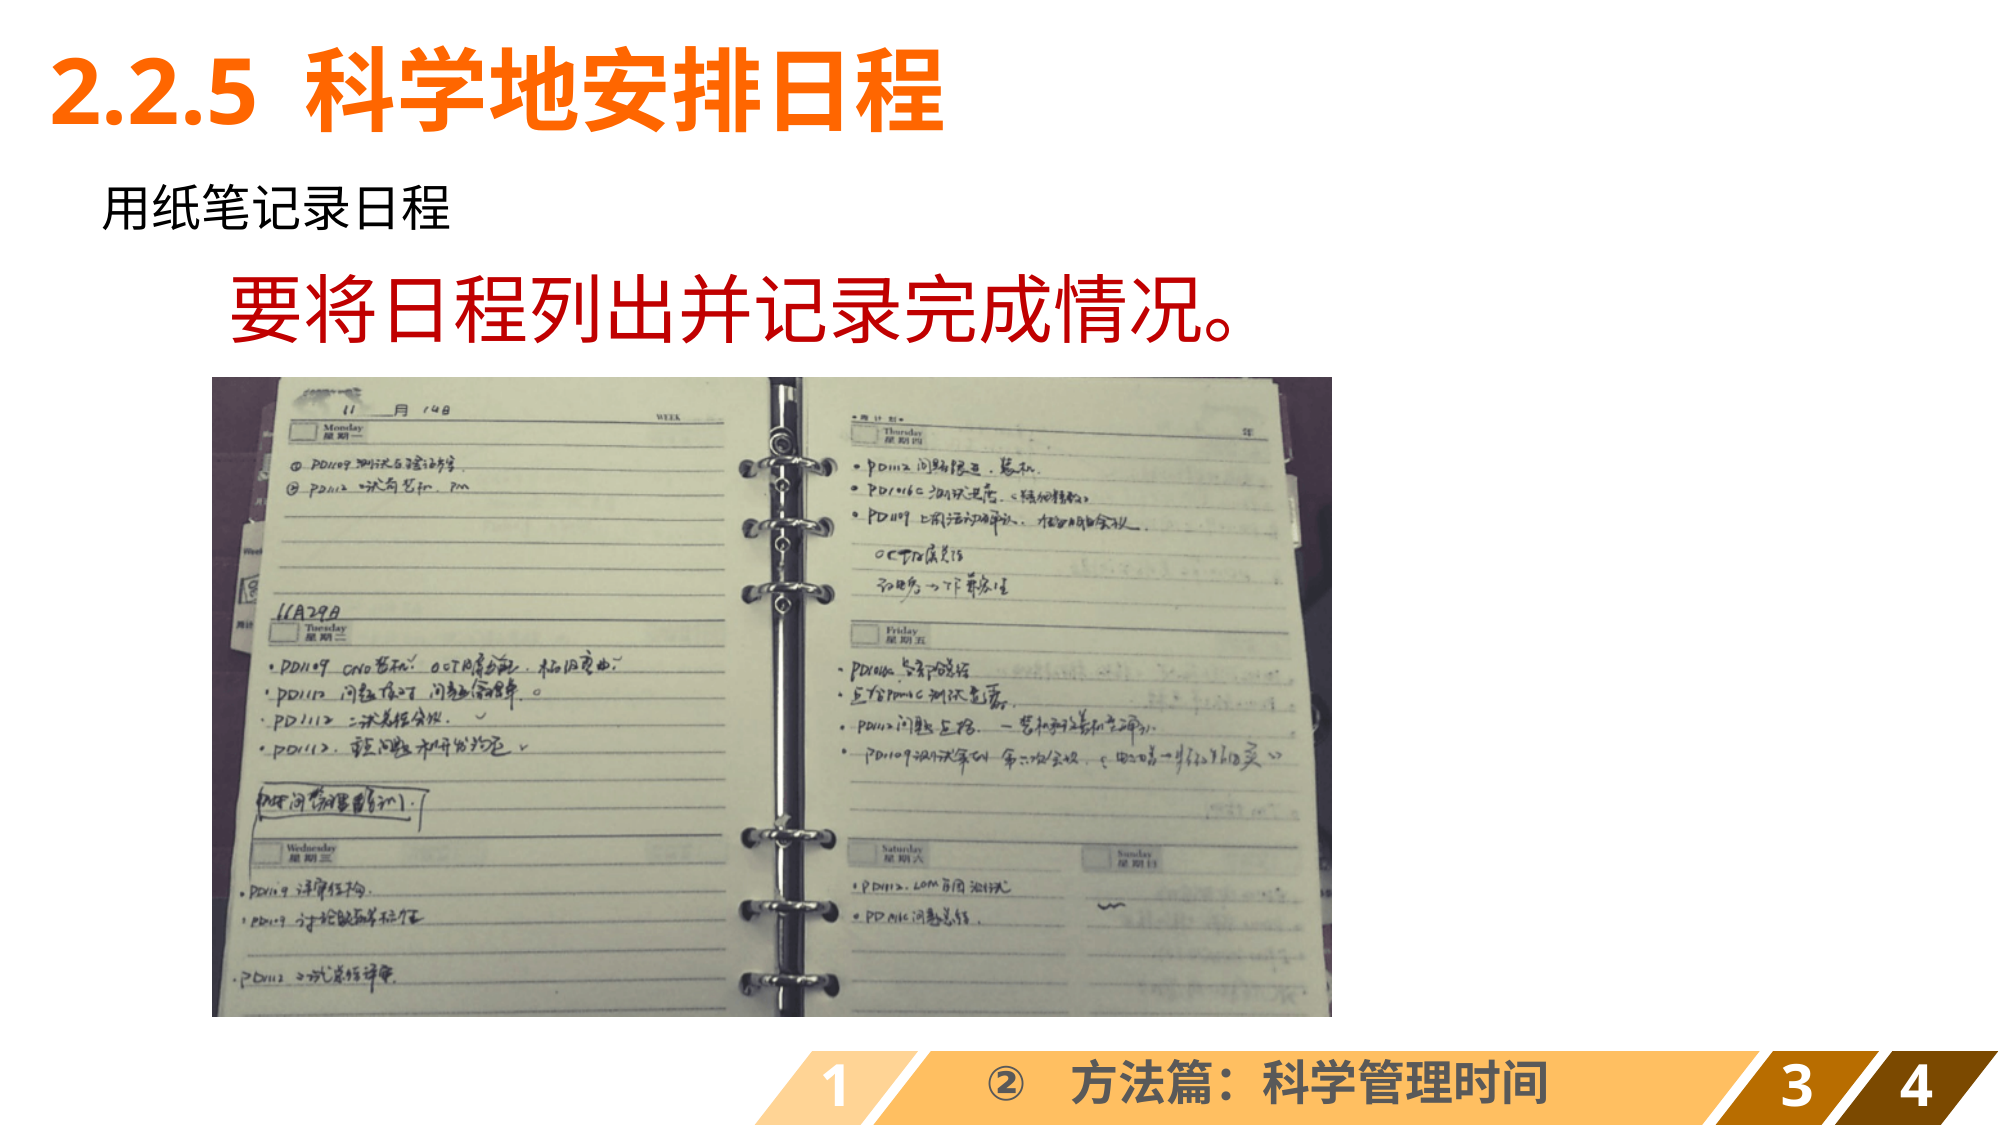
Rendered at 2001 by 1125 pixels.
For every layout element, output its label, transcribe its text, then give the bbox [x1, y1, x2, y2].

text_box 用纸笔记录日程 [86, 168, 1835, 244]
text_box 方法篇：科学管理时间 [873, 1051, 1760, 1125]
text_box 3 [1715, 1051, 1879, 1125]
title 2.2.5 科学地安排日程 [33, 31, 1951, 159]
text_box 1 [754, 1051, 918, 1125]
text_box 要将日程列出并记录完成情况。 [213, 255, 1311, 361]
picture [212, 377, 1332, 1017]
text_box 4 [1834, 1051, 1999, 1125]
